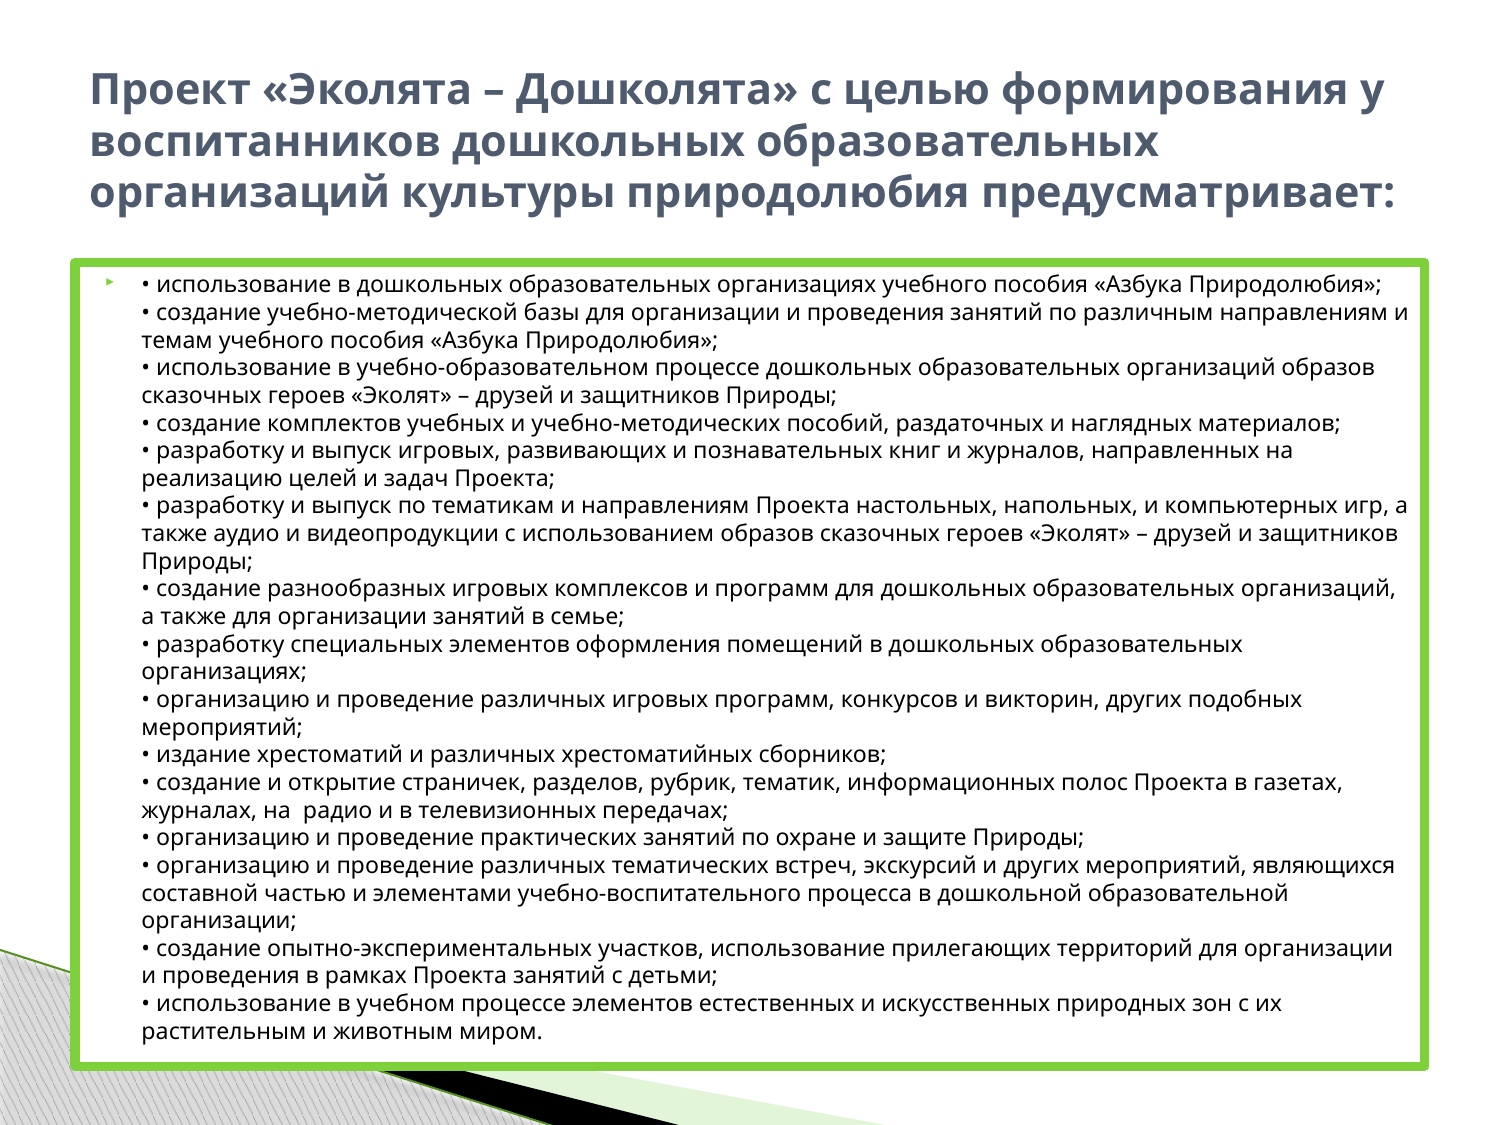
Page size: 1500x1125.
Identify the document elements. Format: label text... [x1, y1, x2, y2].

title Проект «Эколята – Дошколята» с целью формирования у воспитанников дошкольных образовательных организаций культуры природолюбия предусматривает: [75, 45, 1425, 233]
list • использование в дошкольных образовательных организациях учебного пособия «Азбука Природолюбия»; • создание учебно-методической базы для организации и проведения занятий по различным направлениям и темам учебного пособия «Азбука Природолюбия»; • использование в учебно-образовательном процессе дошкольных образовательных организаций образов сказочных героев «Эколят» – друзей и защитников Природы; • создание комплектов учебных и учебно-методических пособий, раздаточных и наглядных материалов; • разработку и выпуск игровых, развивающих и познавательных книг и журналов, направленных на реализацию целей и задач Проекта; • разработку и выпуск по тематикам и направлениям Проекта настольных, напольных, и компьютерных игр, а также аудио и видеопродукции с использованием образов сказочных героев «Эколят» – друзей и защитников Природы; • создание разнообразных игровых комплексов и программ для дошкольных образовательных организаций, а также для организации занятий в семье; • разработку специальных элементов оформления помещений в дошкольных образовательных организациях; • организацию и проведение различных игровых программ, конкурсов и викторин, других подобных мероприятий; • издание хрестоматий и различных хрестоматийных сборников; • создание и открытие страничек, разделов, рубрик, тематик, информационных полос Проекта в газетах, журналах, на радио и в телевизионных передачах; • организацию и проведение практических занятий по охране и защите Природы; • организацию и проведение различных тематических встреч, экскурсий и других мероприятий, являющихся составной частью и элементами учебно-воспитательного процесса в дошкольной образовательной организации; • создание опытно-экспериментальных участков, использование прилегающих территорий для организации и проведения в рамках Проекта занятий с детьми; • использование в учебном процессе элементов естественных и искусственных природных зон с их растительным и животным миром. [70, 258, 1429, 1071]
